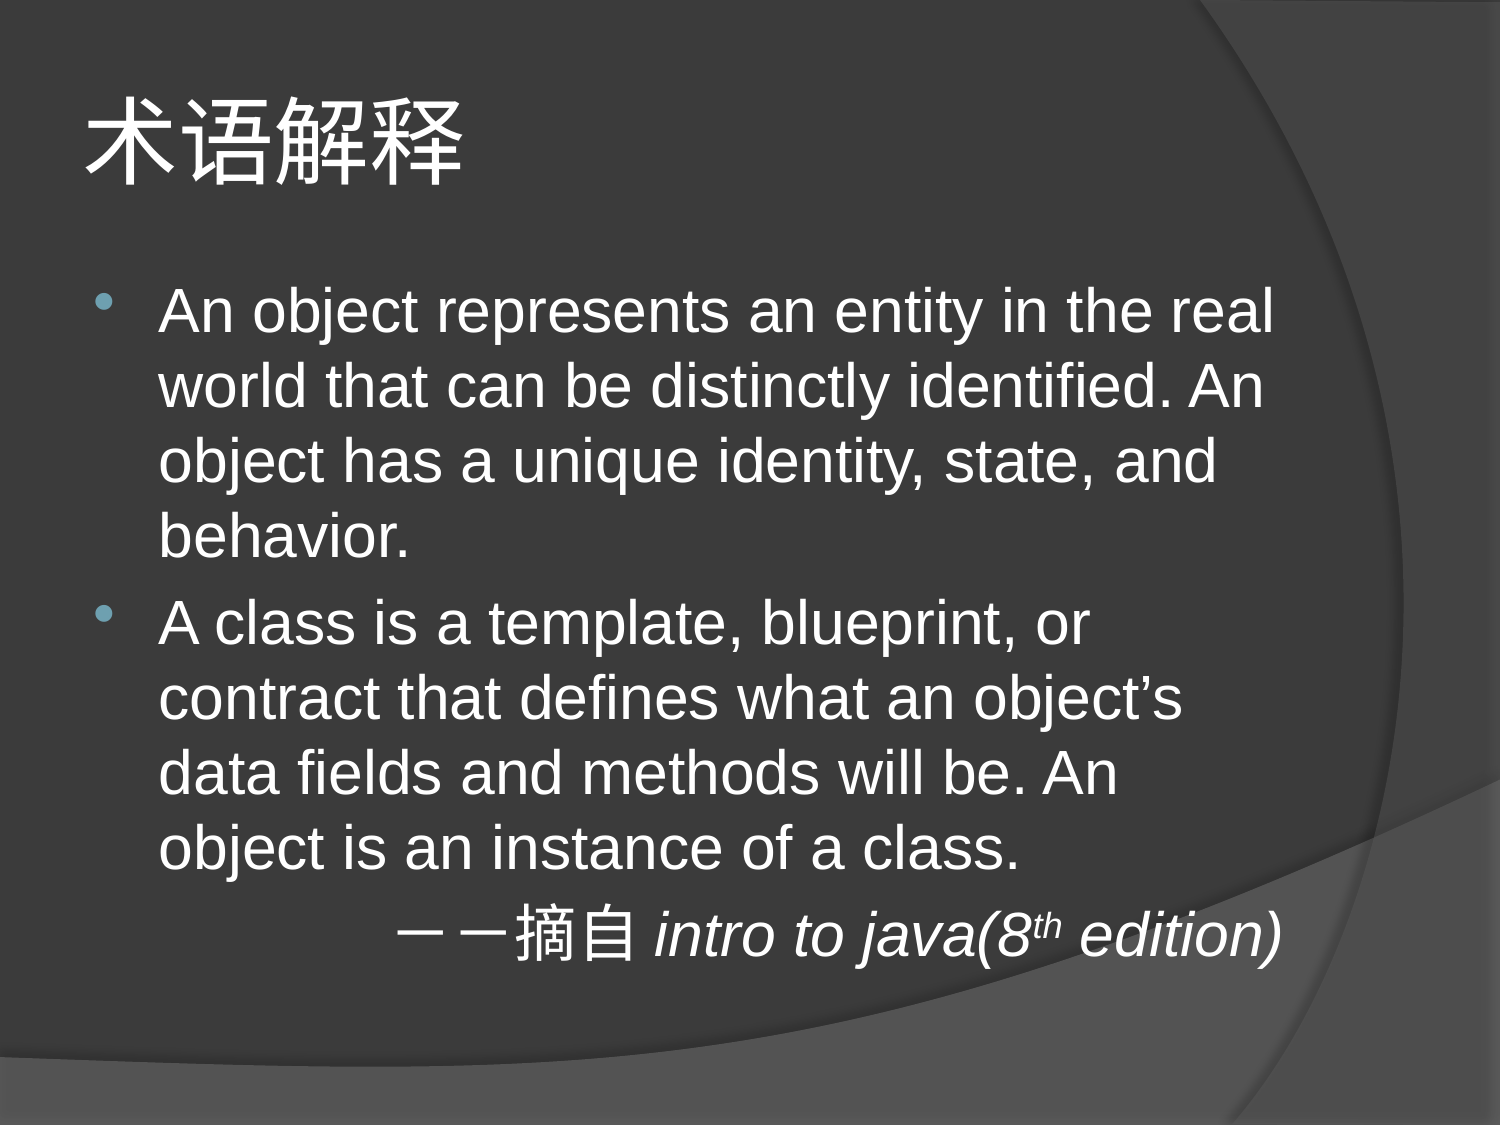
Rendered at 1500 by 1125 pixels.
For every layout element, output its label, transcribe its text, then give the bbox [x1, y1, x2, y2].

list An object represents an entity in the real world that can be distinctly identified. An object has a unique identity, state, and behavior. A class is a template, blueprint, or contract that defines what an object’s data fields and methods will be. An object is an instance of a class. －－摘自intro to java(8th edition) [75, 262, 1300, 1005]
title 术语解释 [75, 45, 1300, 233]
